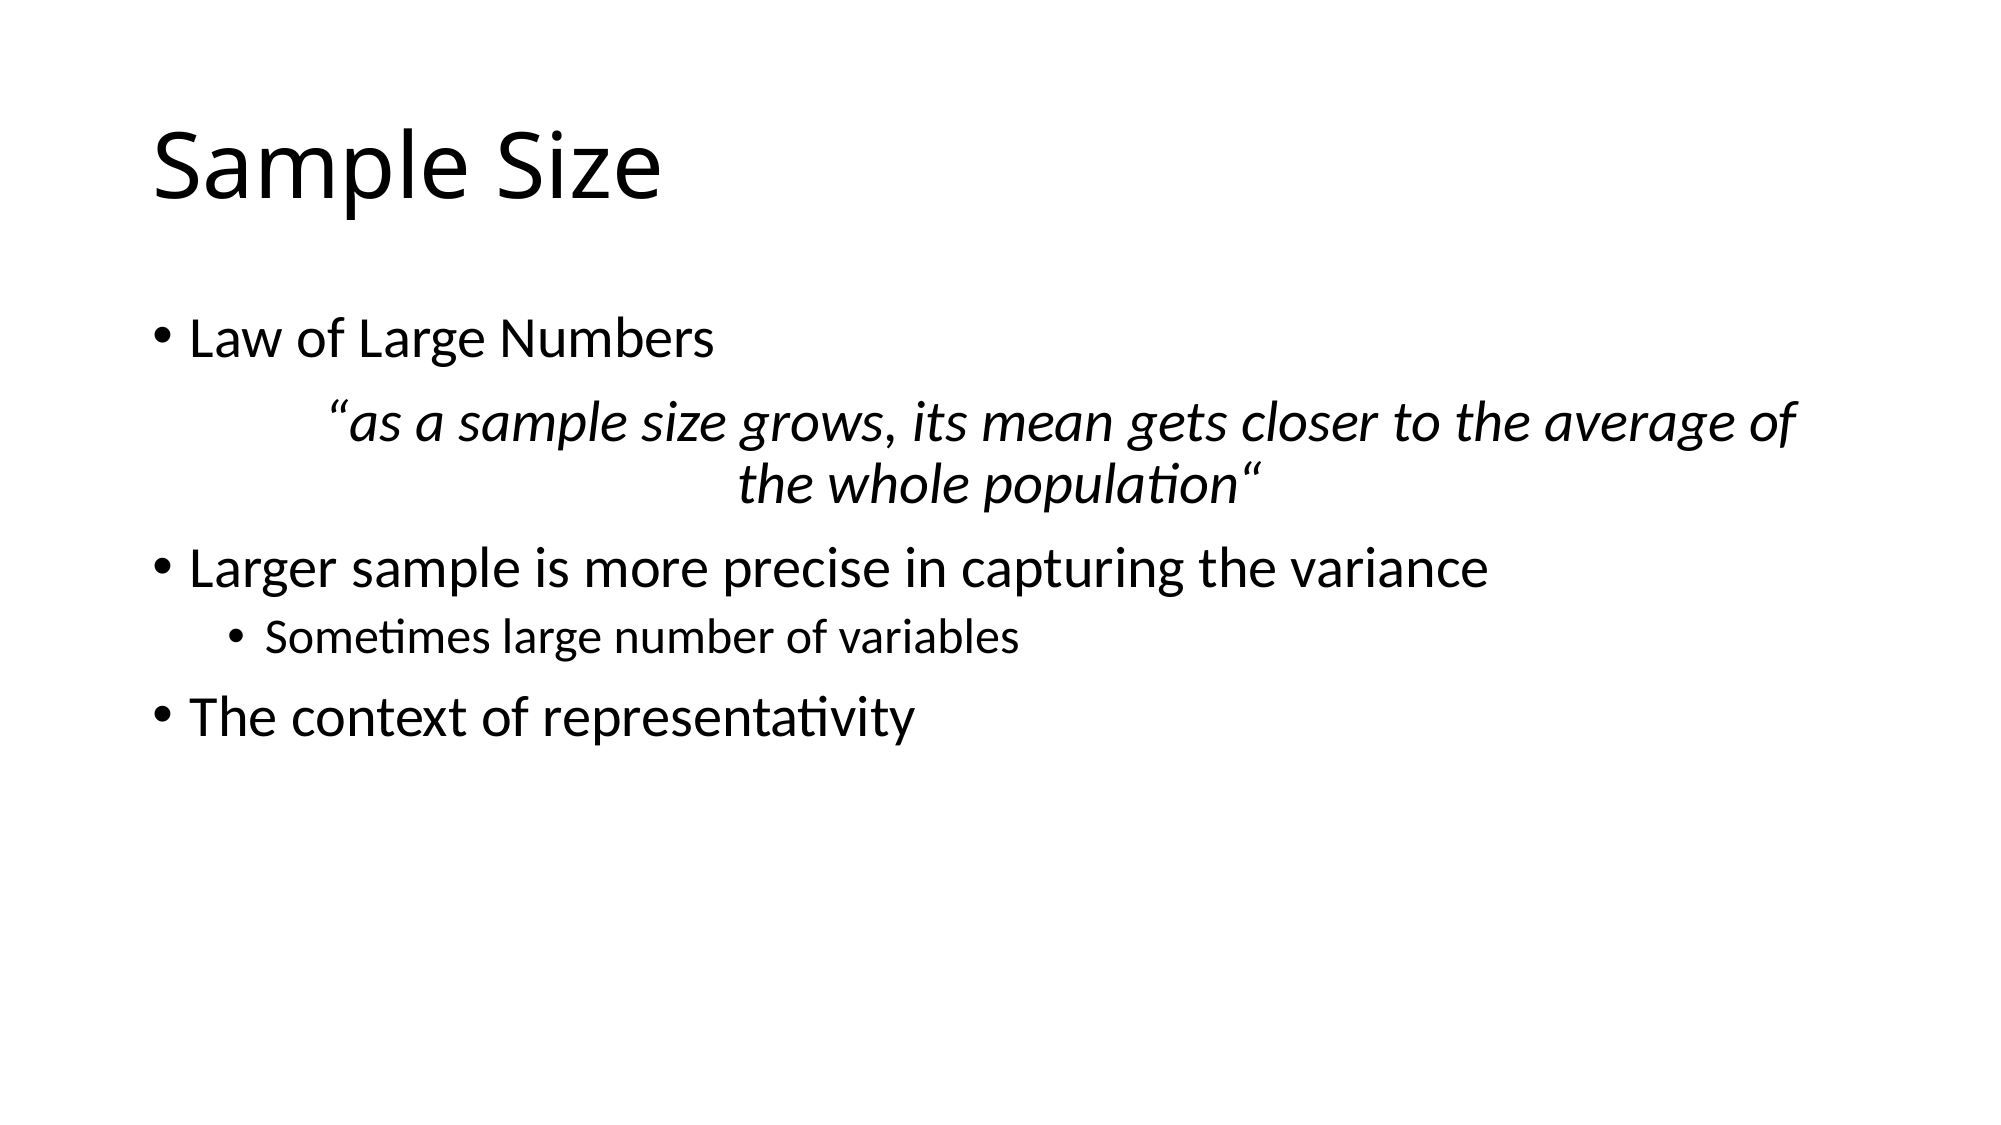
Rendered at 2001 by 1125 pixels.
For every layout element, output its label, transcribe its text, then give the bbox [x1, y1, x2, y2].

list Law of Large Numbers “as a sample size grows, its mean gets closer to the average of the whole population“ Larger sample is more precise in capturing the variance Sometimes large number of variables The context of representativity [137, 299, 1863, 1014]
title Sample Size [137, 59, 1863, 278]
